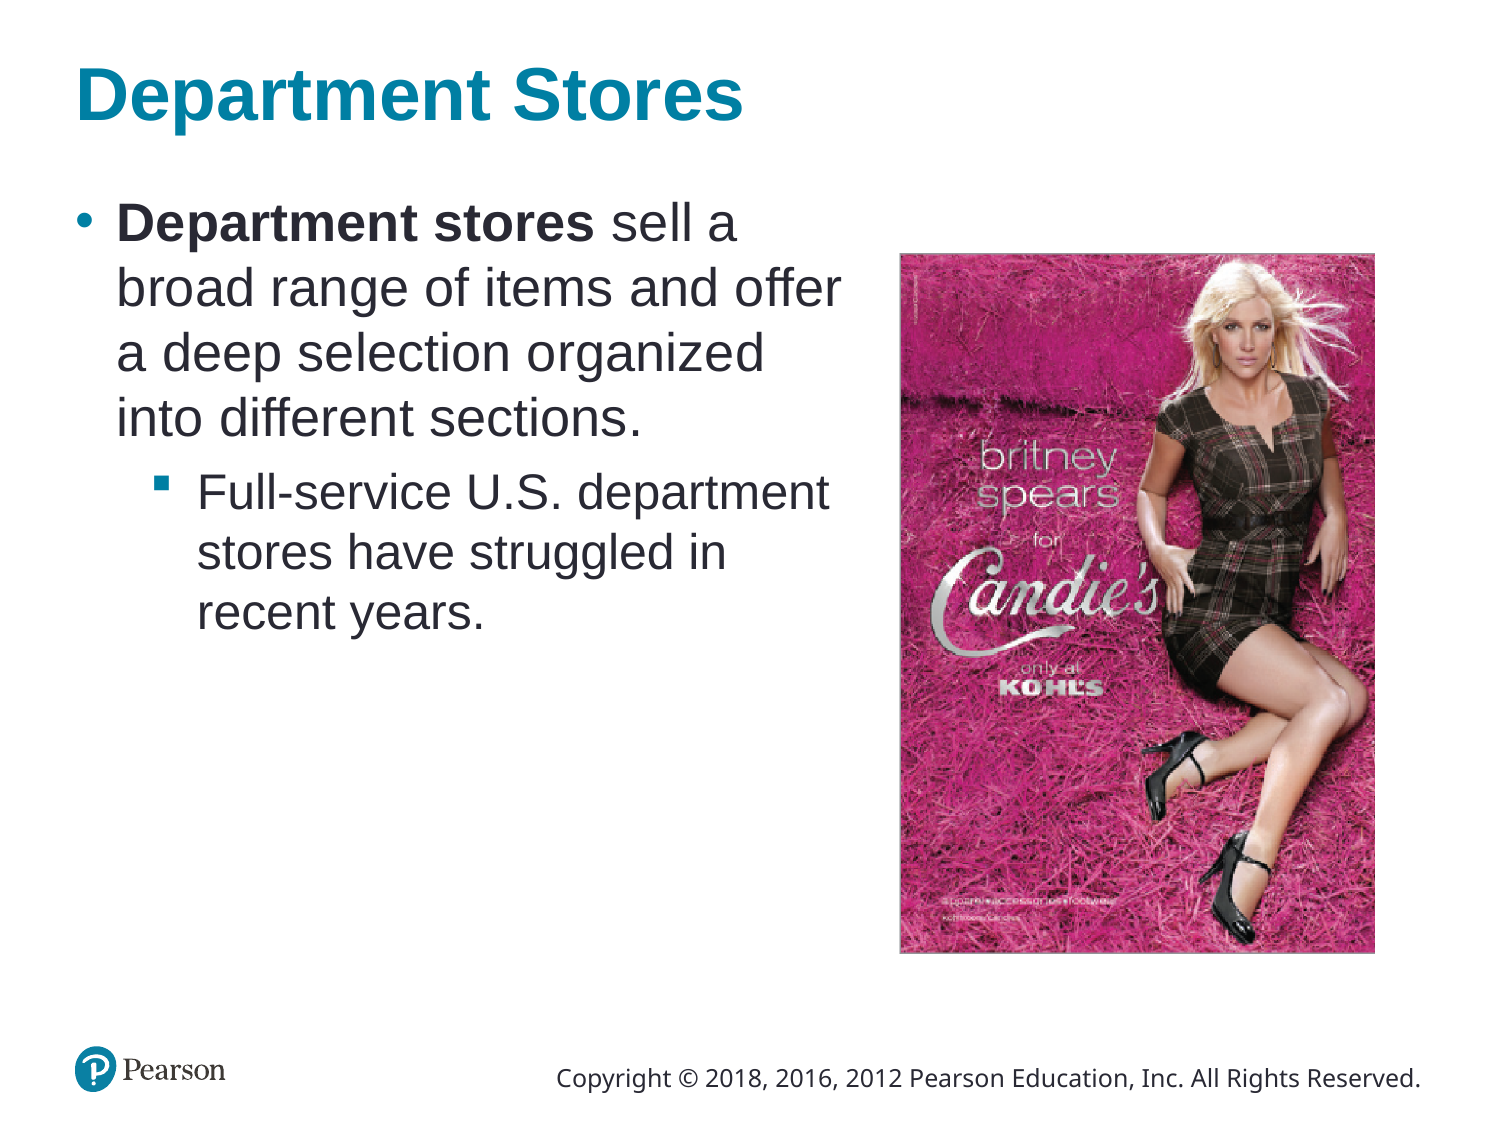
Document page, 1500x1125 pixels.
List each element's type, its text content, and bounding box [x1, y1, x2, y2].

picture [892, 242, 1376, 958]
list Department stores sell a broad range of items and offer a deep selection organized into different sections. Full-service U.S. department stores have struggled in recent years. [75, 187, 850, 968]
title Department Stores [75, 45, 1425, 138]
